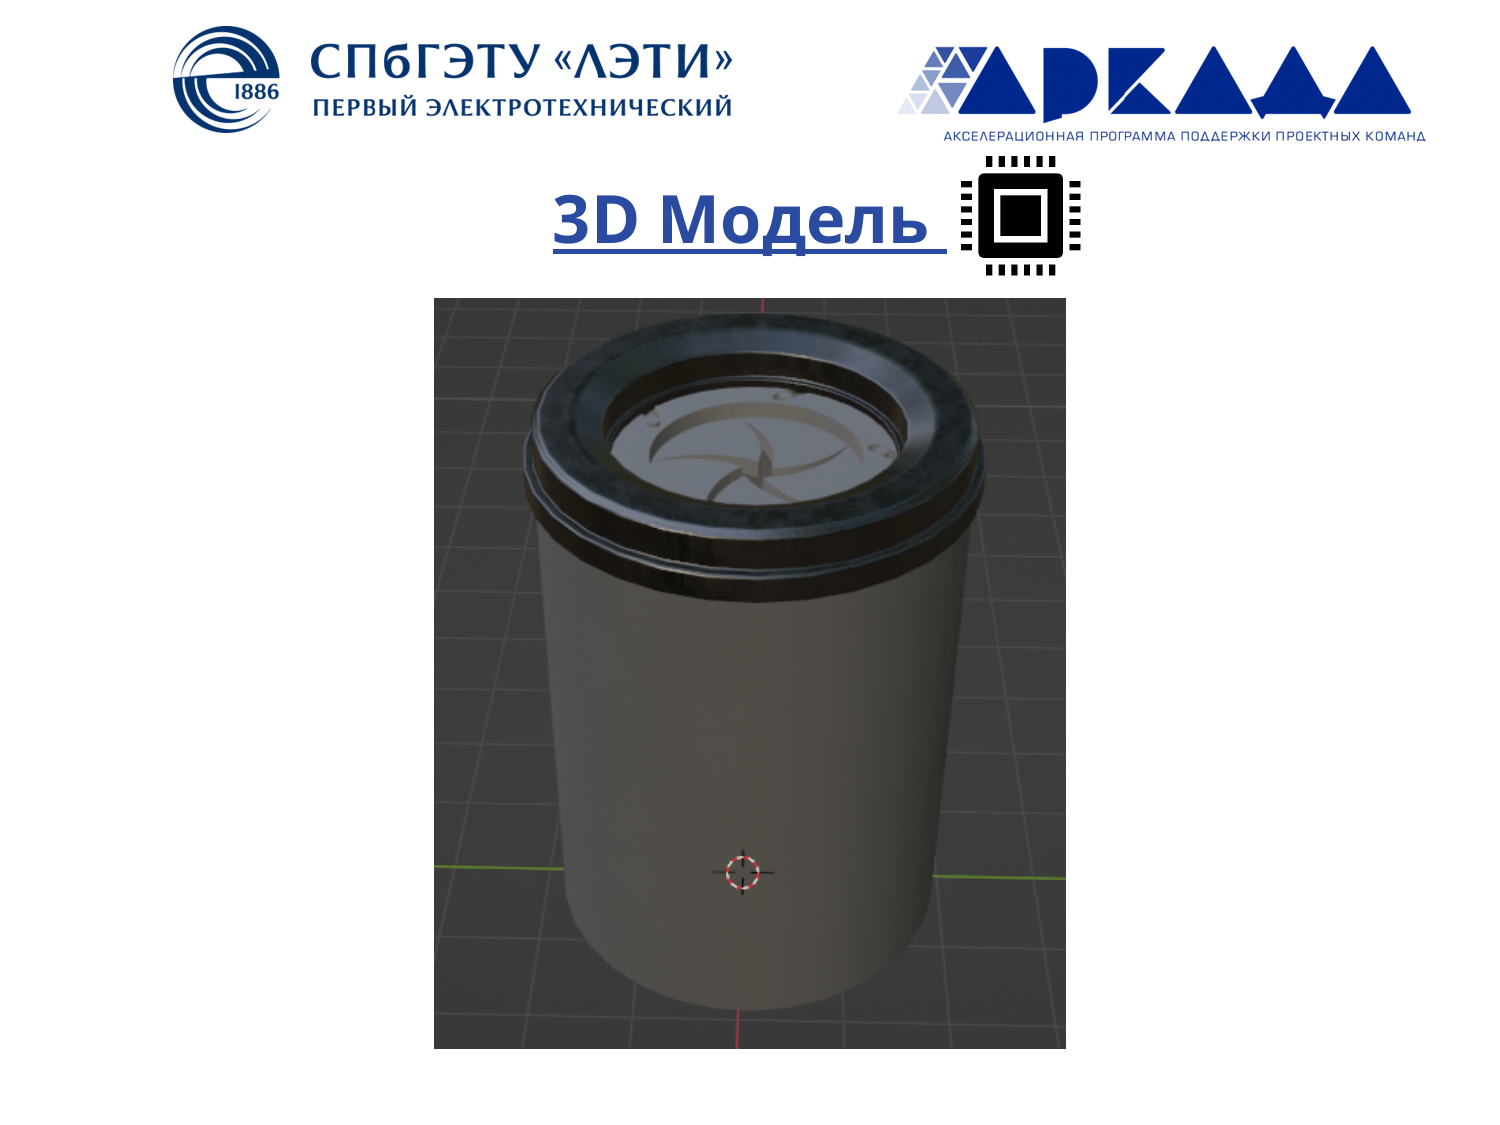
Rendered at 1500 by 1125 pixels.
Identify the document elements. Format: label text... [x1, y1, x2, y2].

picture [434, 298, 1066, 1049]
text_box 3D Модель [538, 178, 940, 265]
picture [0, 0, 1500, 291]
